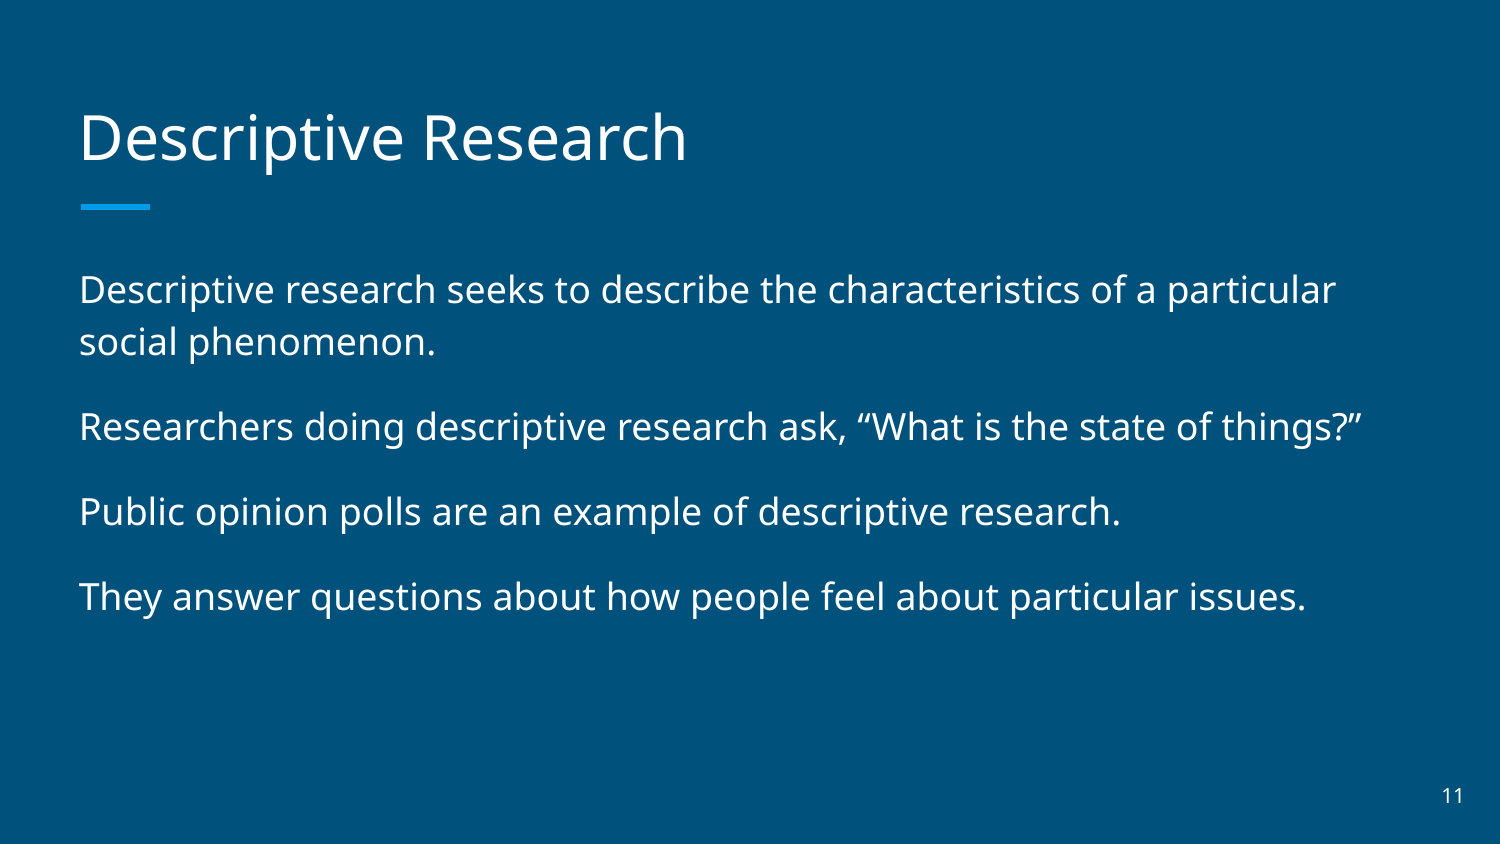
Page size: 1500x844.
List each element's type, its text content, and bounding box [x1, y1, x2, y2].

slide_number ‹#› [1389, 764, 1480, 830]
list Descriptive research seeks to describe the characteristics of a particular social phenomenon. Researchers doing descriptive research ask, “What is the state of things?” Public opinion polls are an example of descriptive research. They answer questions about how people feel about particular issues. [63, 244, 1437, 750]
title Descriptive Research [63, 75, 1437, 188]
